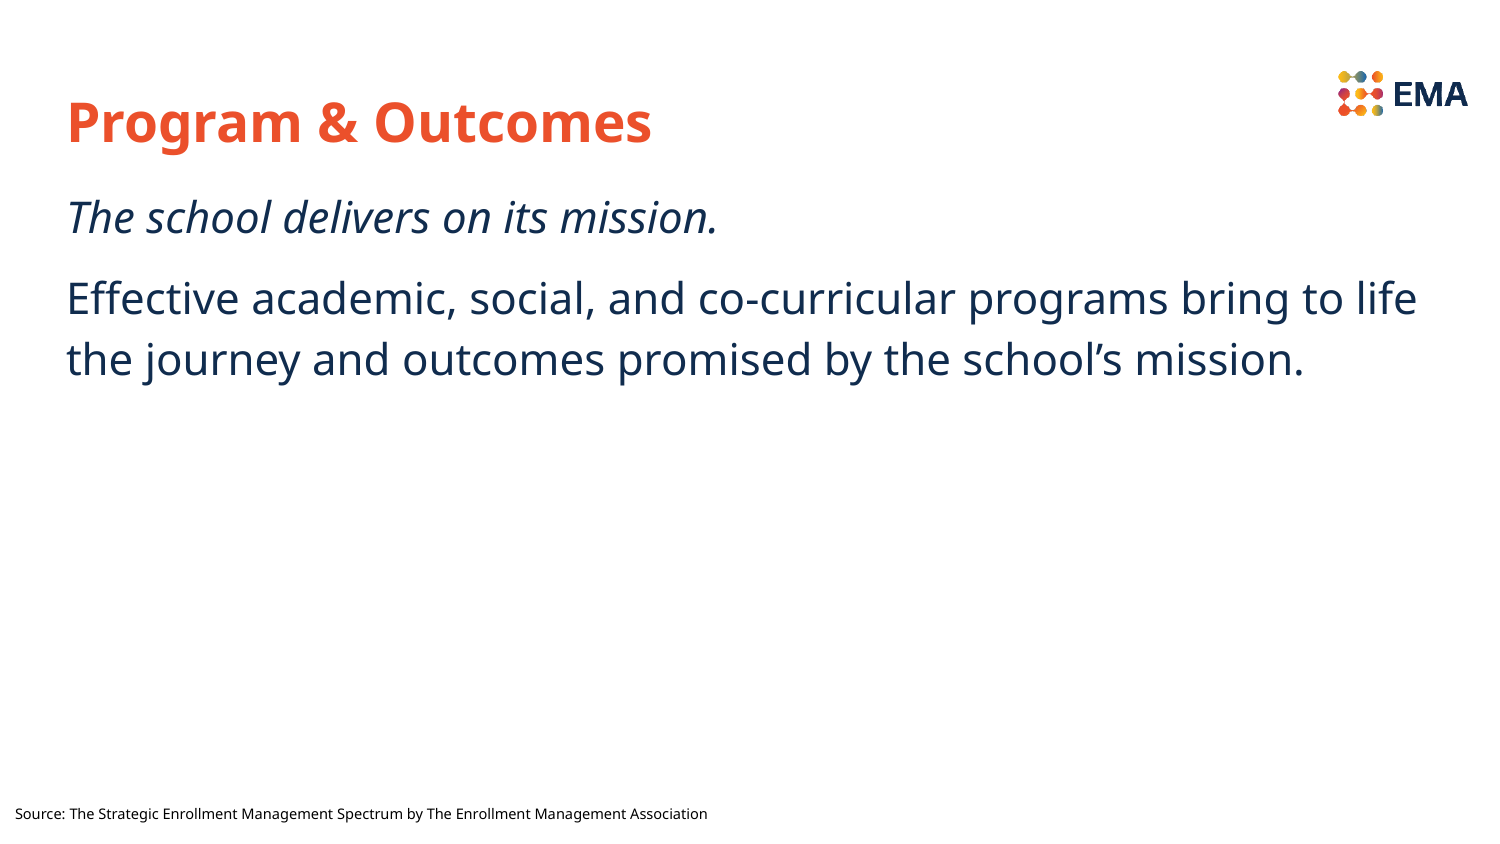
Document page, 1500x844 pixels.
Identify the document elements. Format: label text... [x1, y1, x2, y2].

title Program & Outcomes [51, 72, 1301, 167]
list The school delivers on its mission. Effective academic, social, and co-curricular programs bring to life the journey and outcomes promised by the school’s mission. [51, 166, 1449, 730]
text_box Source: The Strategic Enrollment Management Spectrum by The Enrollment Management Association [0, 795, 777, 831]
picture [1338, 71, 1468, 116]
